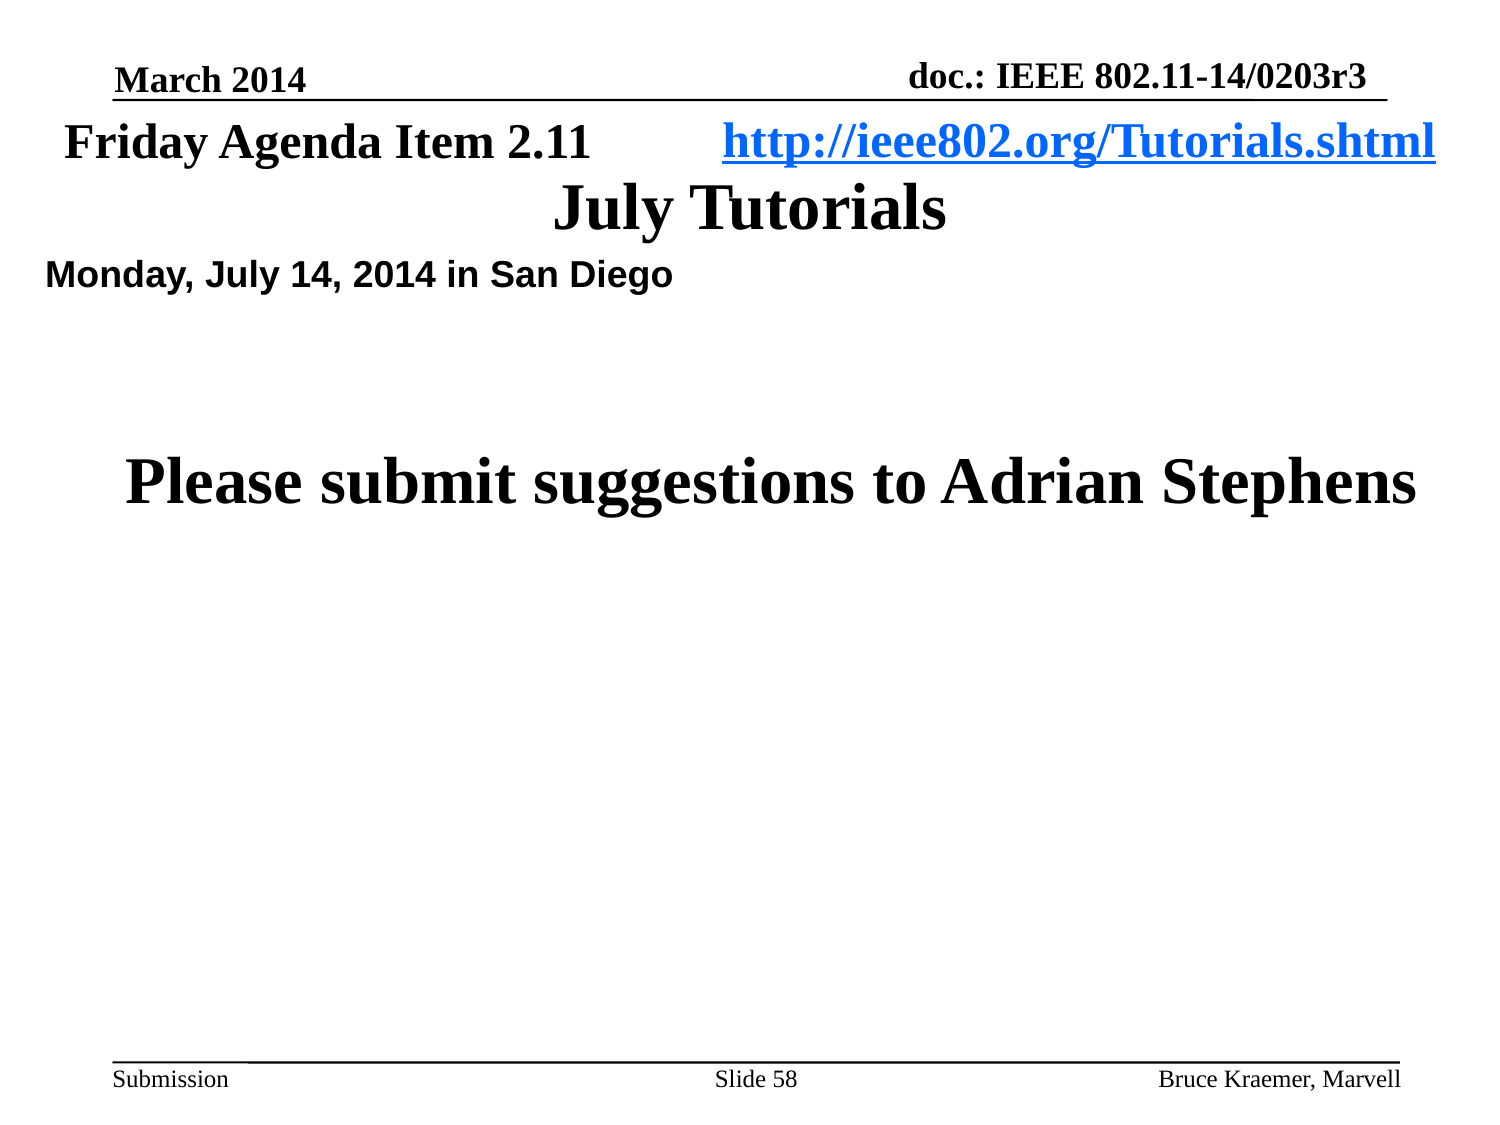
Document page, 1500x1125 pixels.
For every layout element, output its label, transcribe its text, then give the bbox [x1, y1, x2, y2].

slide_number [114, 54, 309, 100]
text_box Friday Agenda Item 2.11 [49, 101, 608, 176]
text_box Please submit suggestions to Adrian Stephens [111, 429, 1434, 524]
text_box Monday, July 14, 2014 in San Diego [30, 242, 793, 302]
slide_number Slide 58 [697, 1062, 815, 1103]
title July Tutorials [112, 153, 1388, 253]
text_box http://ieee802.org/Tutorials.shtml [707, 100, 1452, 176]
footer Bruce Kraemer, Marvell [1079, 1062, 1402, 1093]
